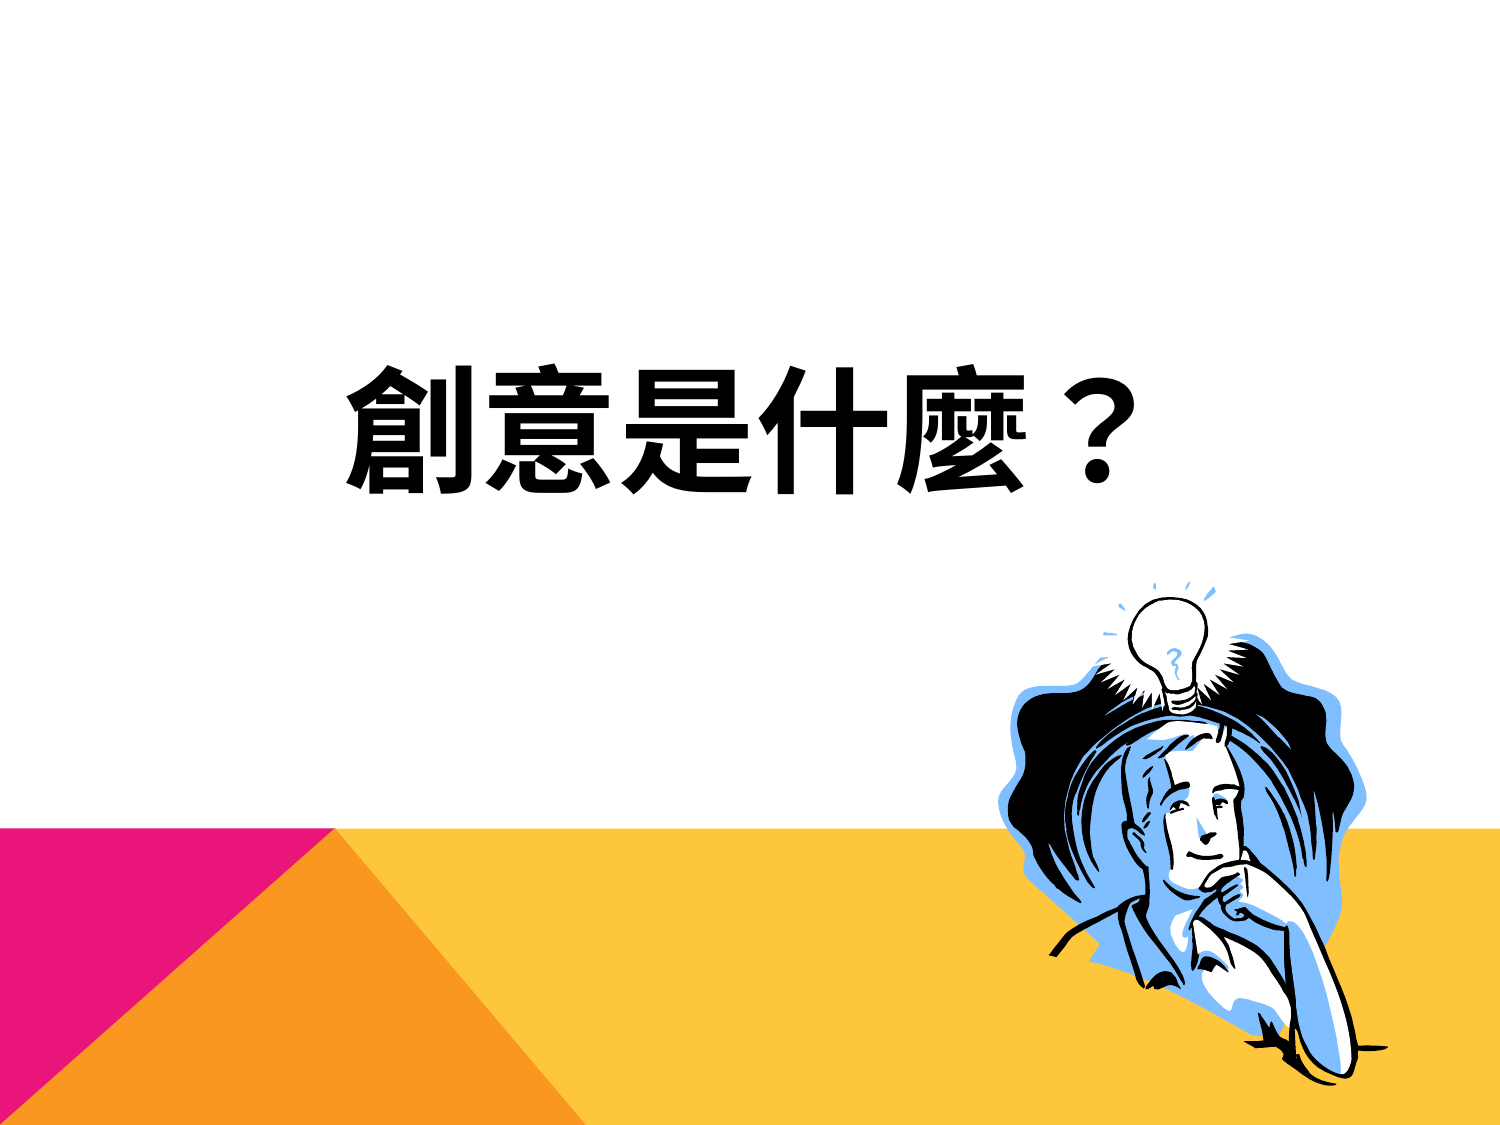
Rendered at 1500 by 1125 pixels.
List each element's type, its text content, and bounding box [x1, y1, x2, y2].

text_box 創意是什麼？ [218, 338, 1294, 518]
picture [996, 570, 1389, 1087]
